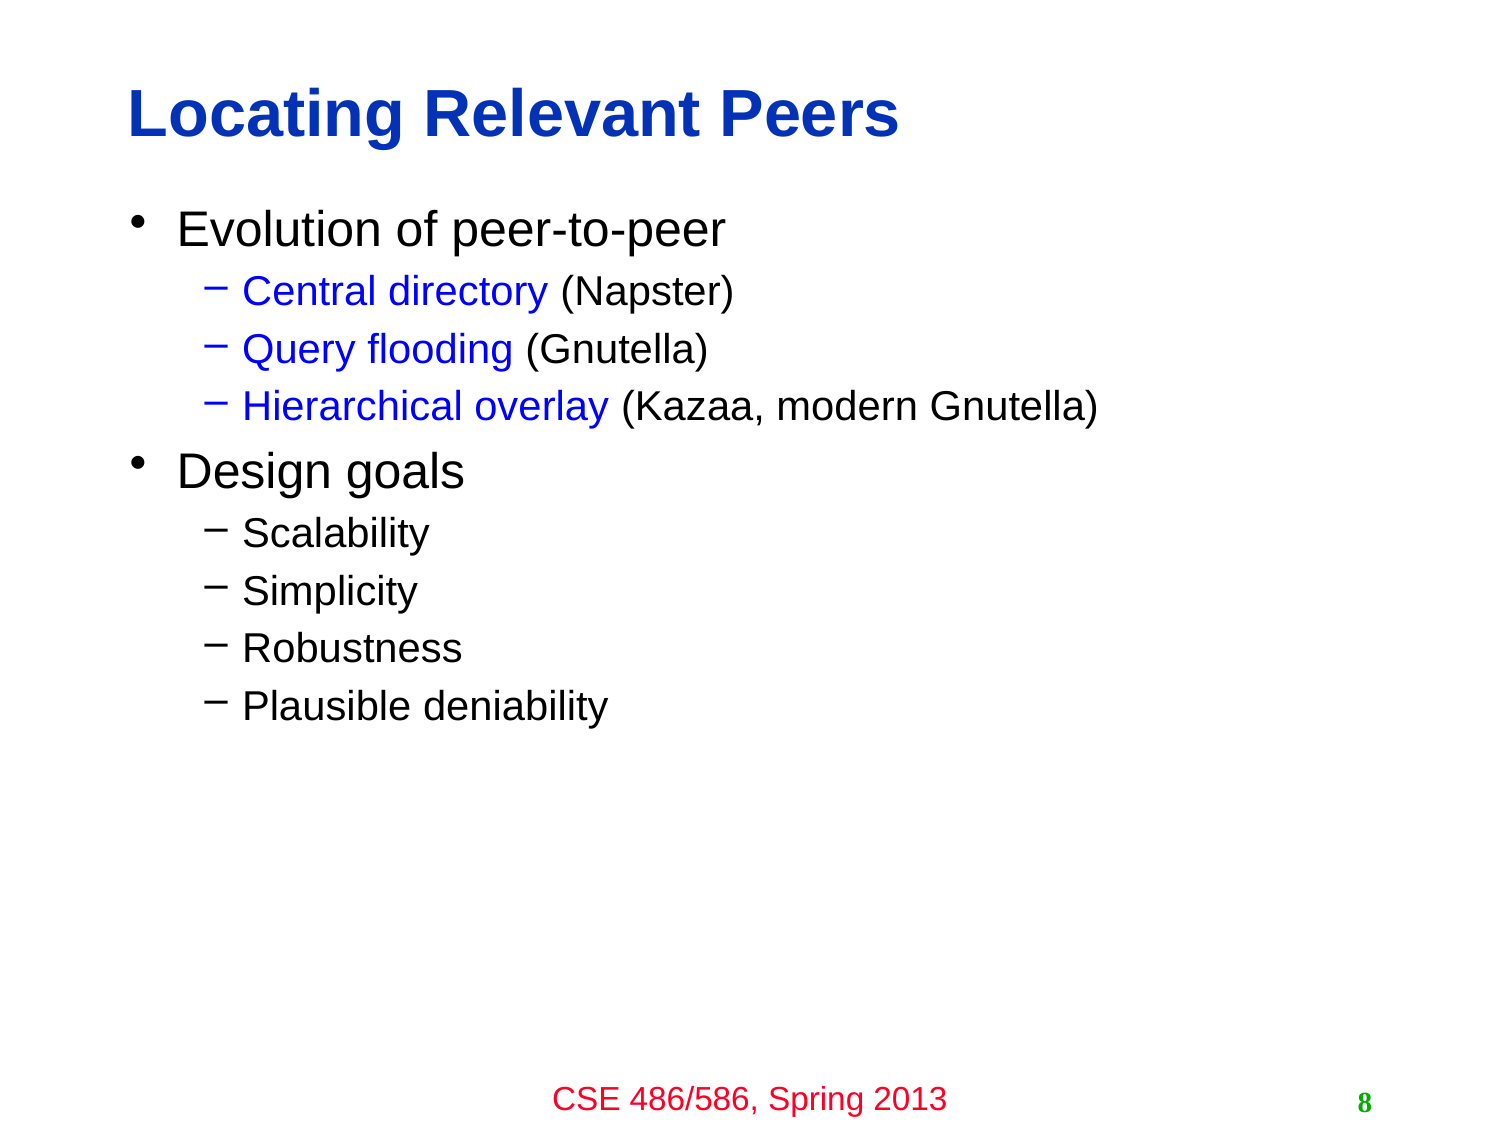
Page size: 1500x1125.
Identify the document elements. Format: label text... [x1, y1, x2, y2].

list Evolution of peer-to-peer Central directory (Napster) Query flooding (Gnutella) Hierarchical overlay (Kazaa, modern Gnutella) Design goals Scalability Simplicity Robustness Plausible deniability [114, 195, 1376, 1005]
slide_number 8 [1074, 1076, 1388, 1125]
title Locating Relevant Peers [112, 53, 1310, 176]
